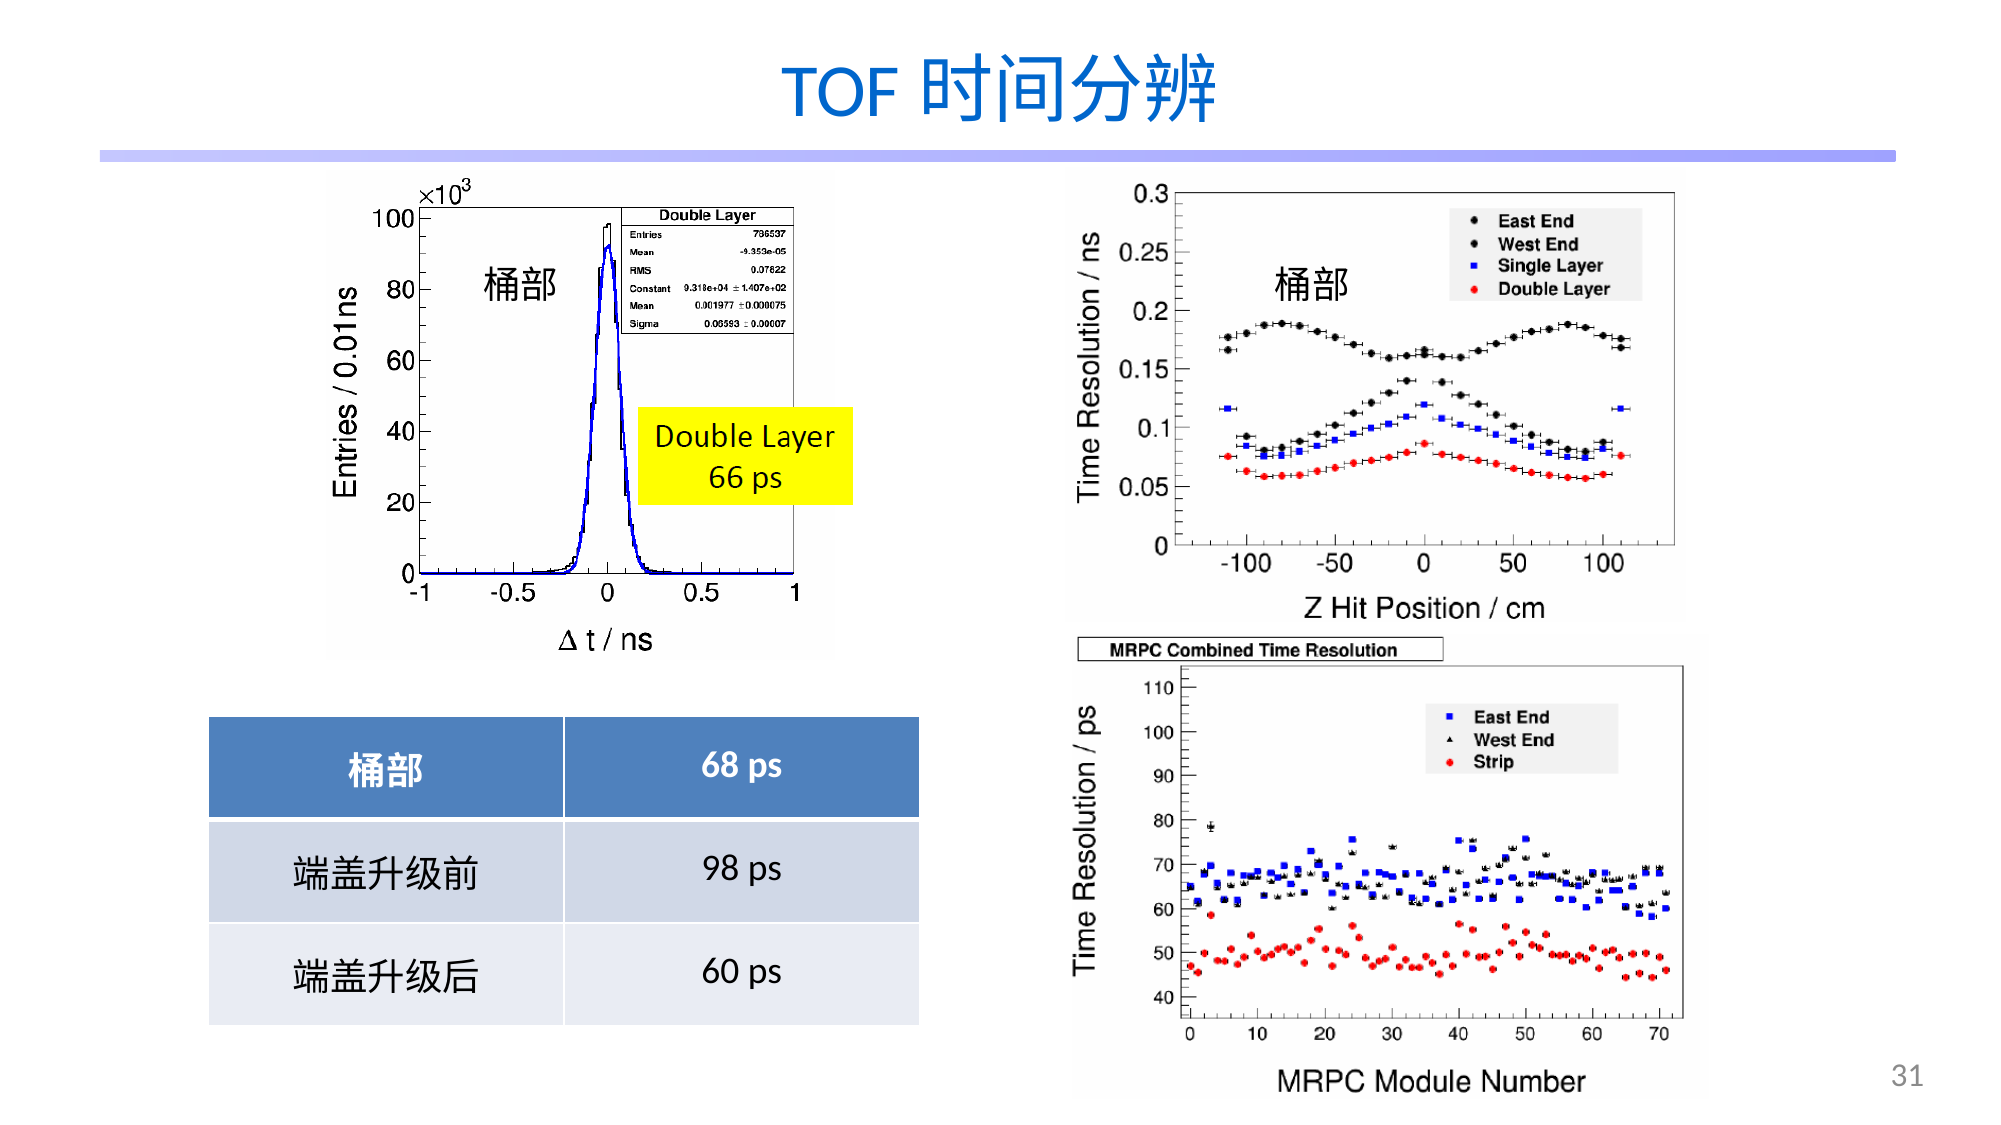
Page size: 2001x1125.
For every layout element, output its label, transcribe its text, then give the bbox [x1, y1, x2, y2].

table_cell 端盖升级前 [209, 822, 563, 922]
table_cell 98 ps [565, 822, 919, 922]
picture [326, 167, 871, 673]
table_cell 60 ps [565, 924, 919, 1025]
table_cell 端盖升级后 [209, 924, 563, 1025]
table_header 桶部 [209, 717, 563, 817]
title TOF时间分辨 [99, 22, 1900, 151]
picture [1049, 167, 1709, 1113]
table_header 68 ps [565, 717, 919, 817]
slide_number 31 [1714, 1042, 1940, 1103]
